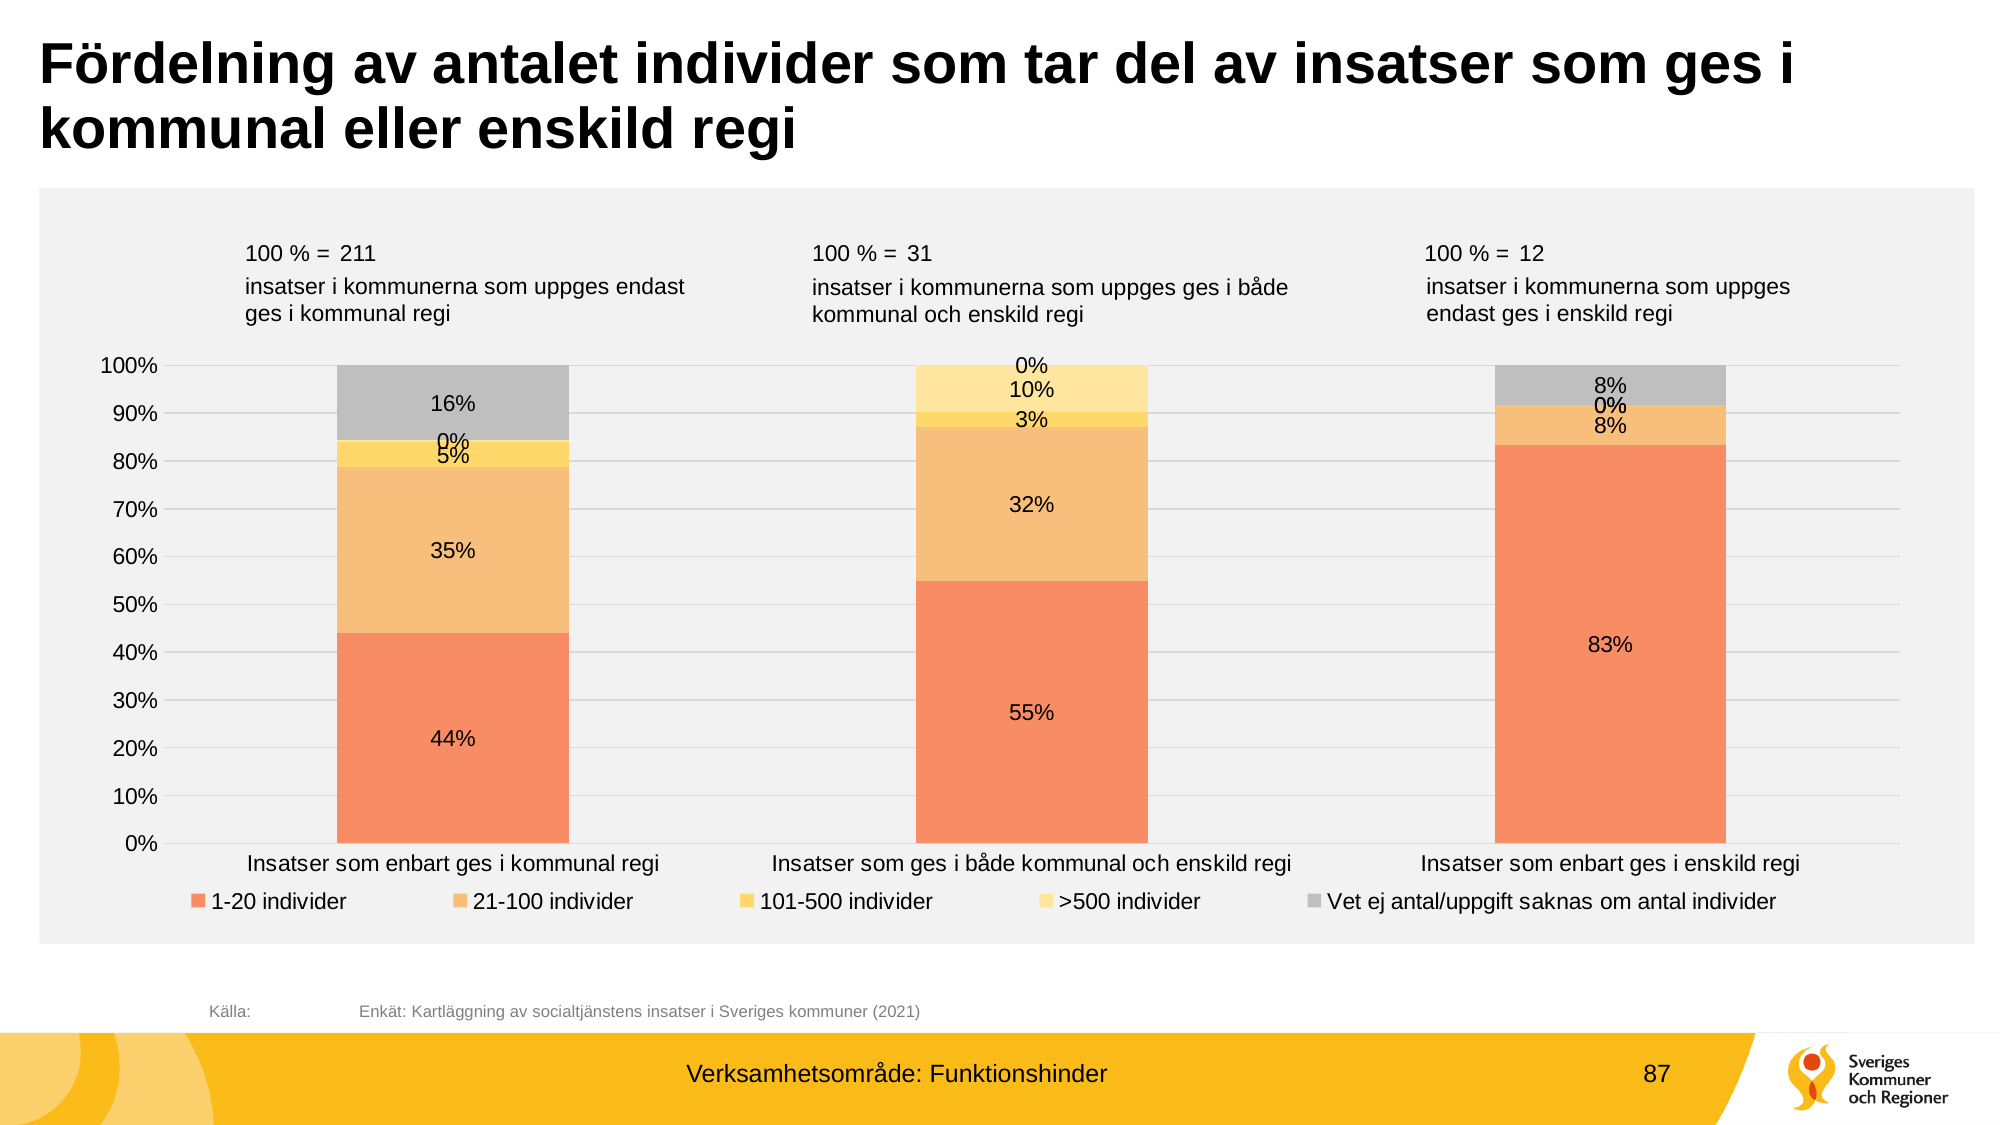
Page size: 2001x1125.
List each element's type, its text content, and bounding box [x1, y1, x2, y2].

slide_number 87 [1477, 1042, 1687, 1103]
list Källa: Enkät: Kartläggning av socialtjänstens insatser i Sveriges kommuner (2021) [39, 943, 1975, 1029]
text_box 31 [892, 231, 1008, 274]
text_box 12 [1504, 231, 1620, 274]
text_box insatser i kommunerna som uppges endast ges i kommunal regi [230, 263, 701, 334]
text_box 100 % = [797, 231, 892, 274]
text_box insatser i kommunerna som uppges ges i både kommunal och enskild regi [797, 264, 1315, 335]
text_box 211 [325, 231, 441, 274]
picture [0, 0, 2000, 1125]
title Fördelning av antalet individer som tar del av insatser som ges i kommunal eller enskild regi [39, 22, 1975, 170]
text_box 100 % = [1409, 231, 1504, 274]
chart [62, 340, 1938, 938]
footer Verksamhetsområde: Funktionshinder [403, 1042, 1393, 1103]
text_box insatser i kommunerna som uppges endast ges i enskild regi [1411, 263, 1878, 334]
text_box 100 % = [230, 231, 325, 274]
